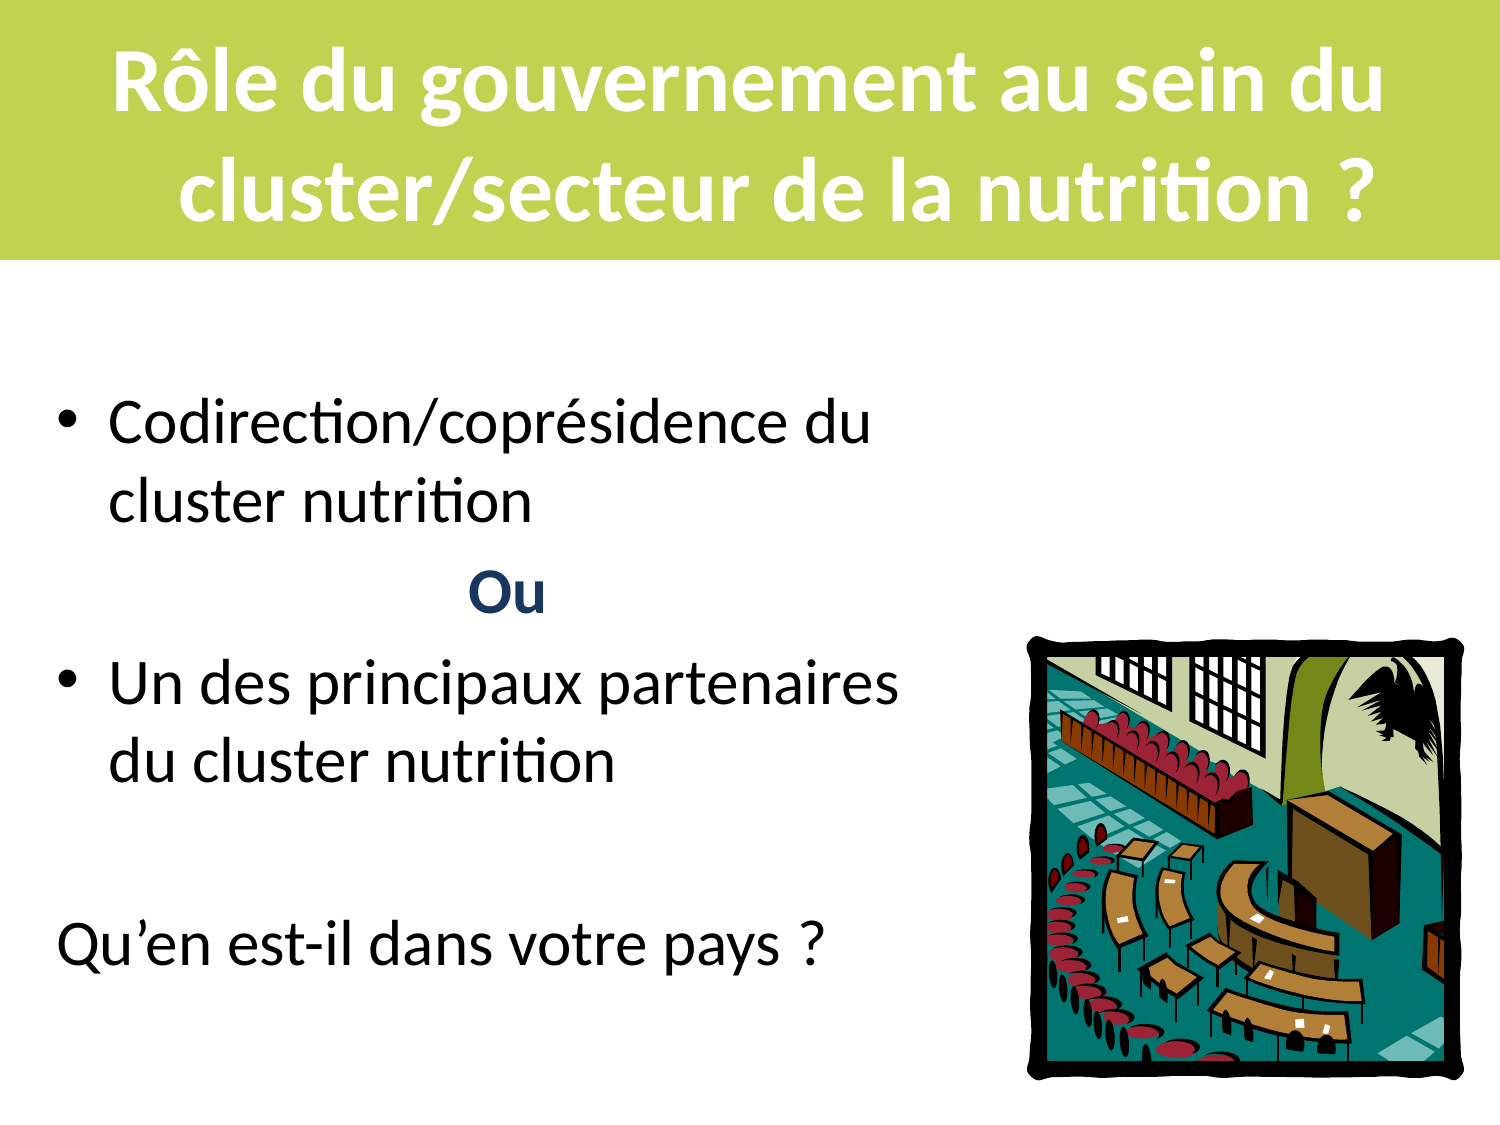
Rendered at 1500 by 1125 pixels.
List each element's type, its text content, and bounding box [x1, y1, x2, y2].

picture [1021, 631, 1469, 1086]
list Rôle du gouvernement au sein du cluster/secteur de la nutrition ? [0, 0, 1500, 260]
text_box Codirection/coprésidence du cluster nutrition Ou Un des principaux partenaires du cluster nutrition Qu’en est-il dans votre pays ? [41, 371, 975, 989]
